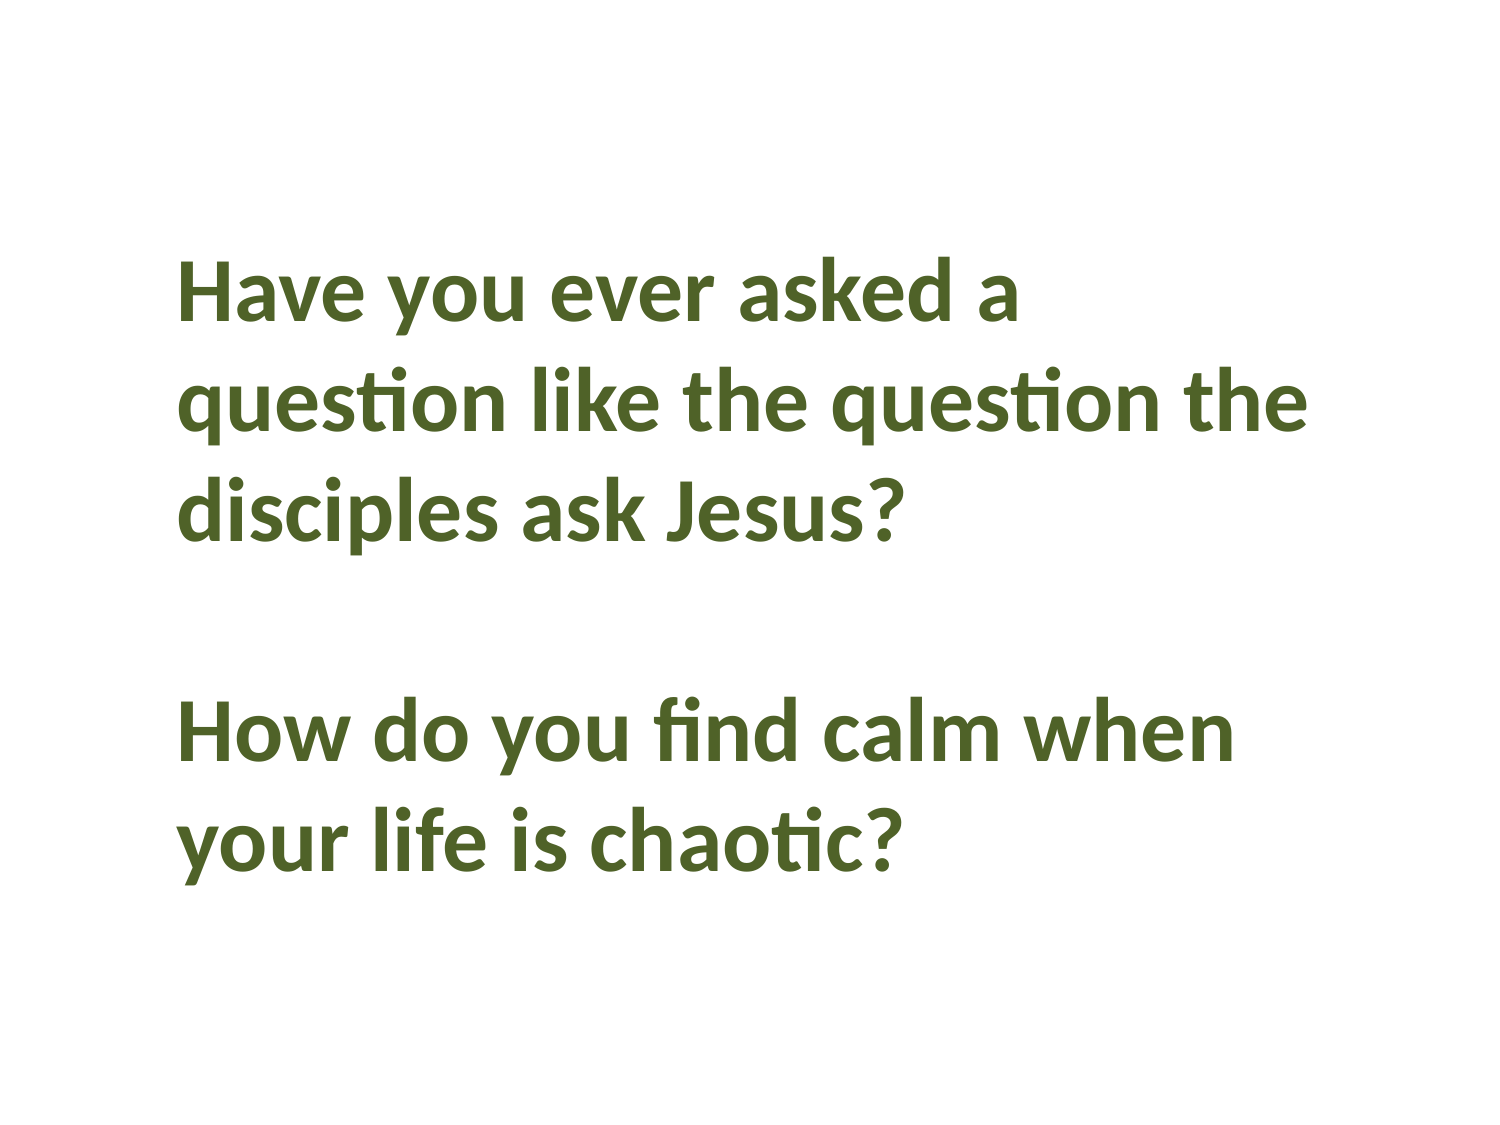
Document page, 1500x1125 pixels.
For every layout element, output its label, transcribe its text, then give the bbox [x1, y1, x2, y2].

text_box Have you ever asked a question like the question the disciples ask Jesus? How do you find calm when your life is chaotic? [161, 222, 1368, 898]
